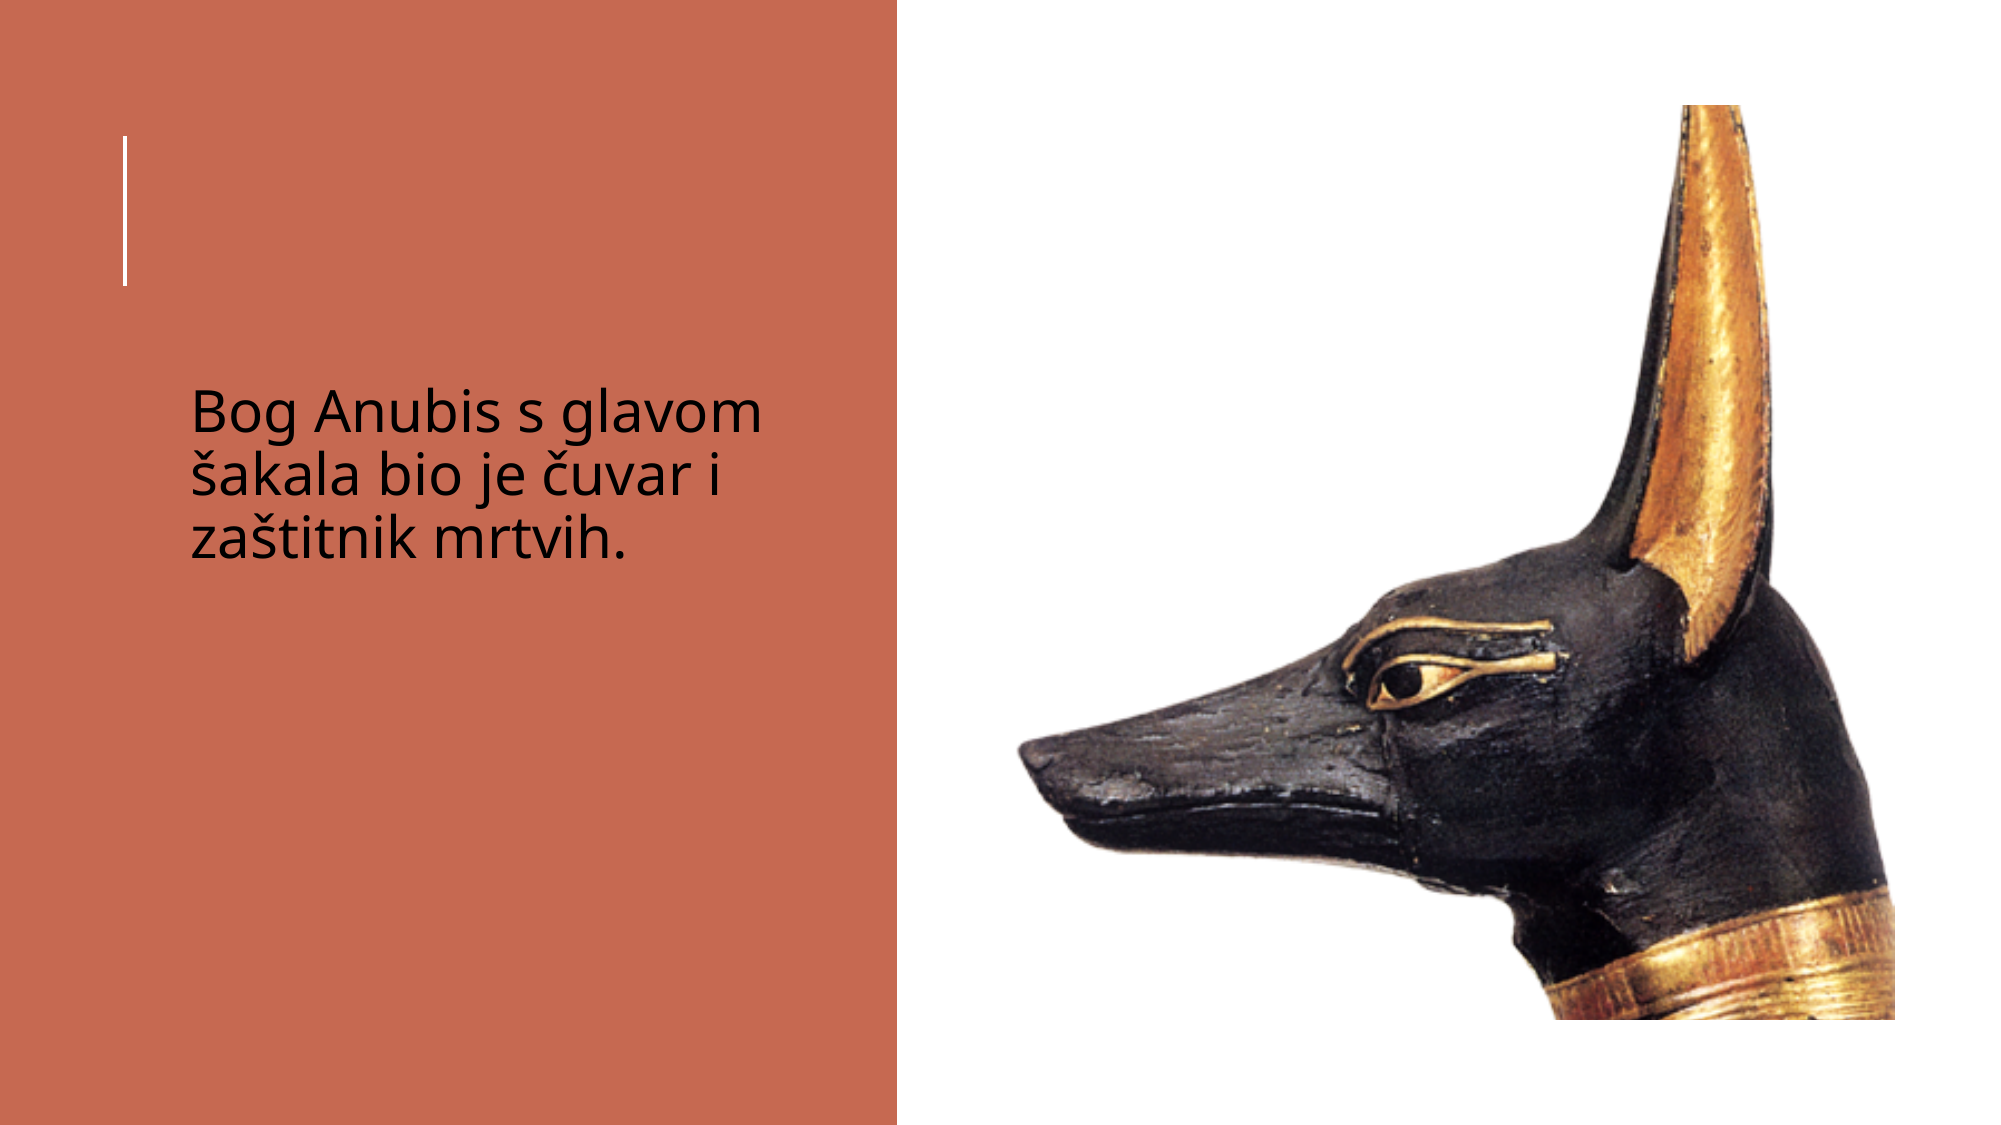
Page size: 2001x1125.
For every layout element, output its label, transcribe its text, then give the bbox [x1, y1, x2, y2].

text_box [0, 0, 898, 1125]
picture [999, 104, 1896, 1021]
list Bog Anubis s glavom šakala bio je čuvar i zaštitnik mrtvih. [168, 375, 790, 1020]
